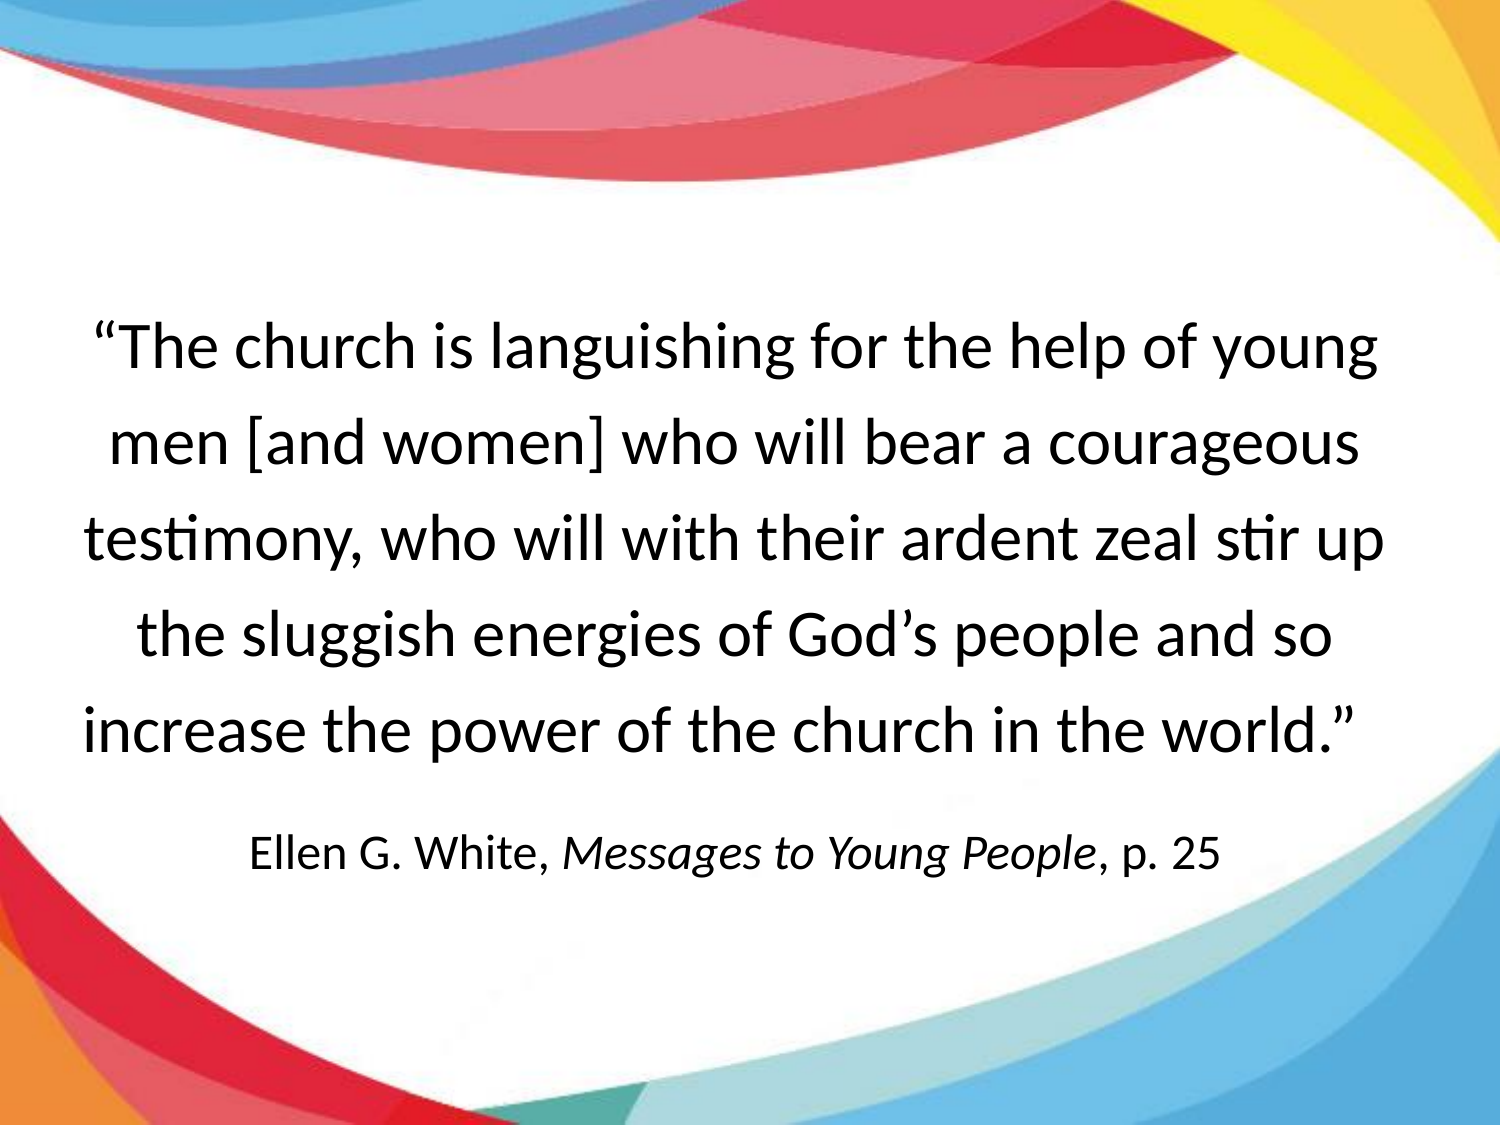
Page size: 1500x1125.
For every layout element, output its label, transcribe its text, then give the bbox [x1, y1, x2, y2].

picture [0, 0, 1500, 1125]
text_box “The church is languishing for the help of young men [and women] who will bear a courageous testimony, who will with their ardent zeal stir up the sluggish energies of God’s people and so increase the power of the church in the world.” Ellen G. White, Messages to Young People, p. 25 [53, 278, 1418, 888]
